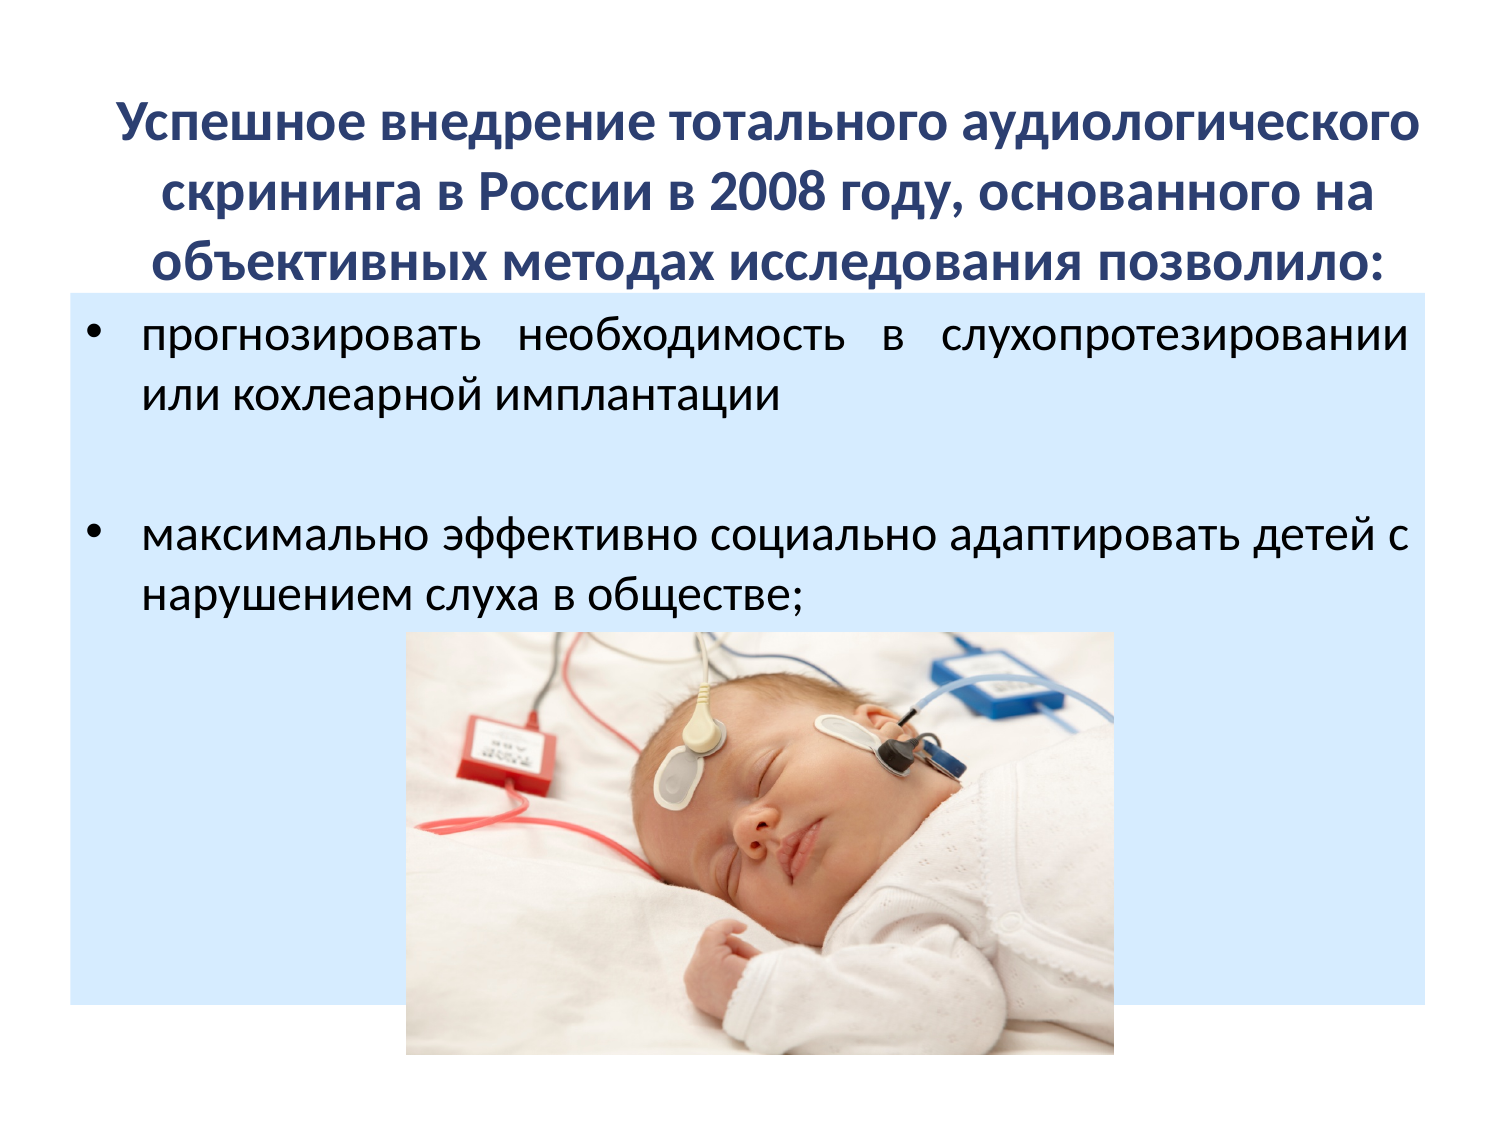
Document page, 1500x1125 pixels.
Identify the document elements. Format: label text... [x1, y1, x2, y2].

title Успешное внедрение тотального аудиологического скрининга в России в 2008 году, основанного на объективных методах исследования позволило: [93, 93, 1444, 282]
picture [406, 632, 1114, 1055]
list прогнозировать необходимость в слухопротезировании или кохлеарной имплантации максимально эффективно социально адаптировать детей с нарушением слуха в обществе; [70, 292, 1425, 1005]
